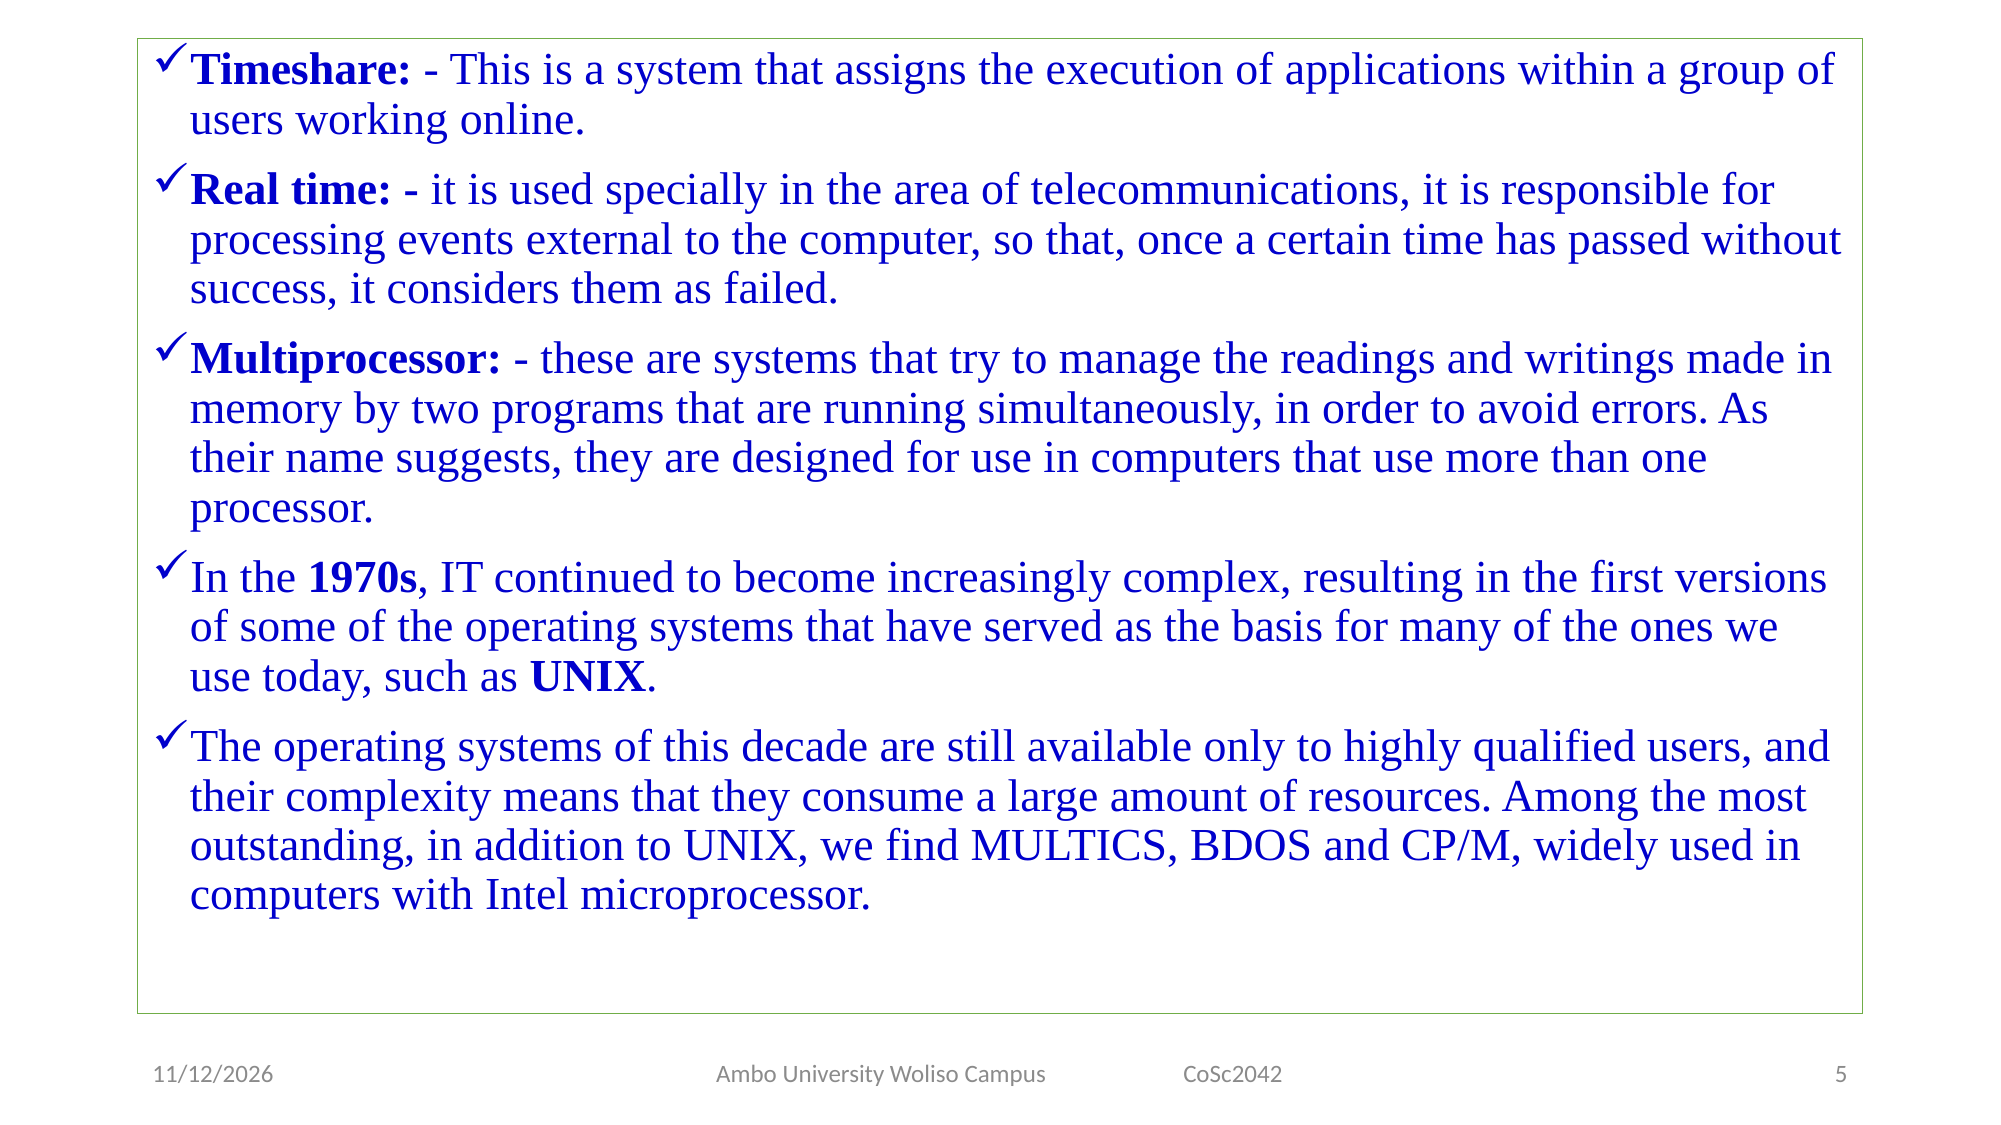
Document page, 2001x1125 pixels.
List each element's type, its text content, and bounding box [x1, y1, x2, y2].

slide_number 5 [1412, 1042, 1863, 1103]
list Timeshare: - This is a system that assigns the execution of applications within a group of users working online. Real time: - it is used specially in the area of telecommunications, it is responsible for processing events external to the computer, so that, once a certain time has passed without success, it considers them as failed. Multiprocessor: - these are systems that try to manage the readings and writings made in memory by two programs that are running simultaneously, in order to avoid errors. As their name suggests, they are designed for use in computers that use more than one processor. In the 1970s, IT continued to become increasingly complex, resulting in the first versions of some of the operating systems that have served as the basis for many of the ones we use today, such as UNIX. The operating systems of this decade are still available only to highly qualified users, and their complexity means that they consume a large amount of resources. Among the most outstanding, in addition to UNIX, we find MULTICS, BDOS and CP/M, widely used in computers with Intel microprocessor. [137, 38, 1863, 1014]
footer Ambo University Woliso Campus CoSc2042 [662, 1042, 1338, 1103]
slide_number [137, 1042, 588, 1103]
